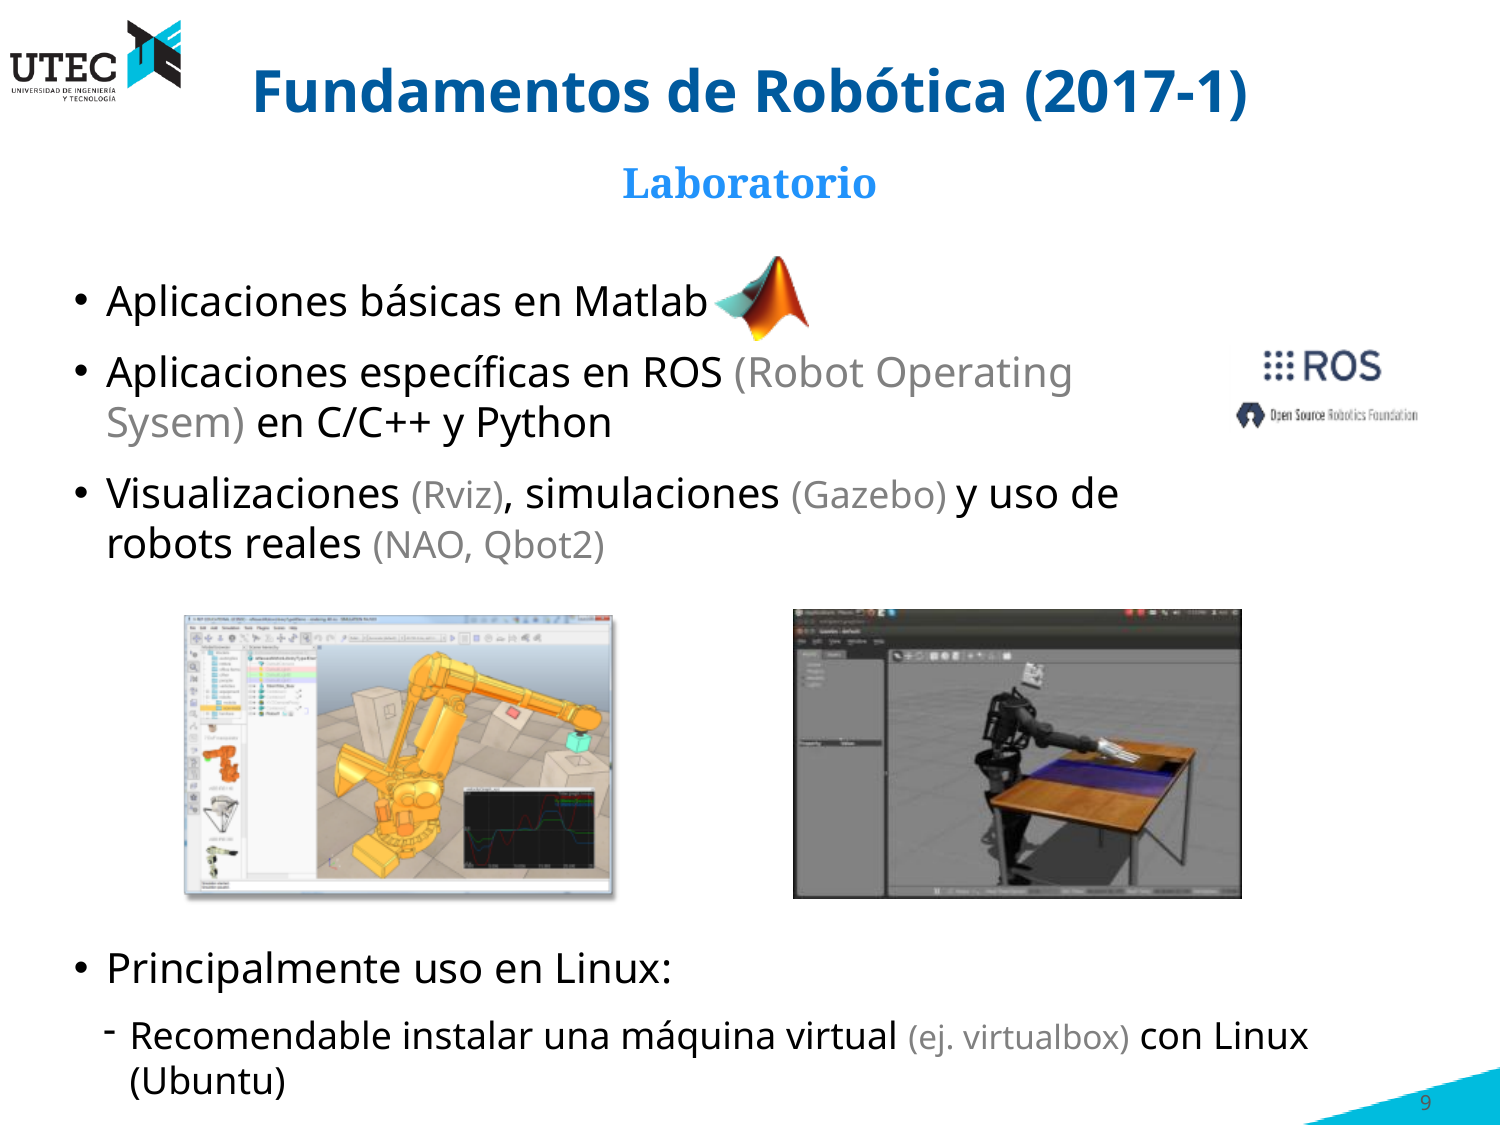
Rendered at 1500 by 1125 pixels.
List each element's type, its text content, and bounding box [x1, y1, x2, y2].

list Laboratorio [275, 149, 1224, 232]
text_box Recomendable instalar una máquina virtual (ej. virtualbox) con Linux (Ubuntu) [53, 1004, 1424, 1110]
picture [1424, 1096, 1428, 1109]
picture [7, 19, 183, 102]
picture [1286, 1066, 1500, 1125]
title Fundamentos de Robótica (2017-1) [75, 31, 1425, 147]
picture [1229, 345, 1424, 433]
picture [182, 615, 620, 906]
list Aplicaciones básicas en Matlab Aplicaciones específicas en ROS (Robot Operating Sysem) en C/C++ y Python Visualizaciones (Rviz), simulaciones (Gazebo) y uso de robots reales (NAO, Qbot2) Principalmente uso en Linux: [58, 267, 1235, 1004]
picture [714, 255, 809, 341]
picture [793, 609, 1242, 899]
